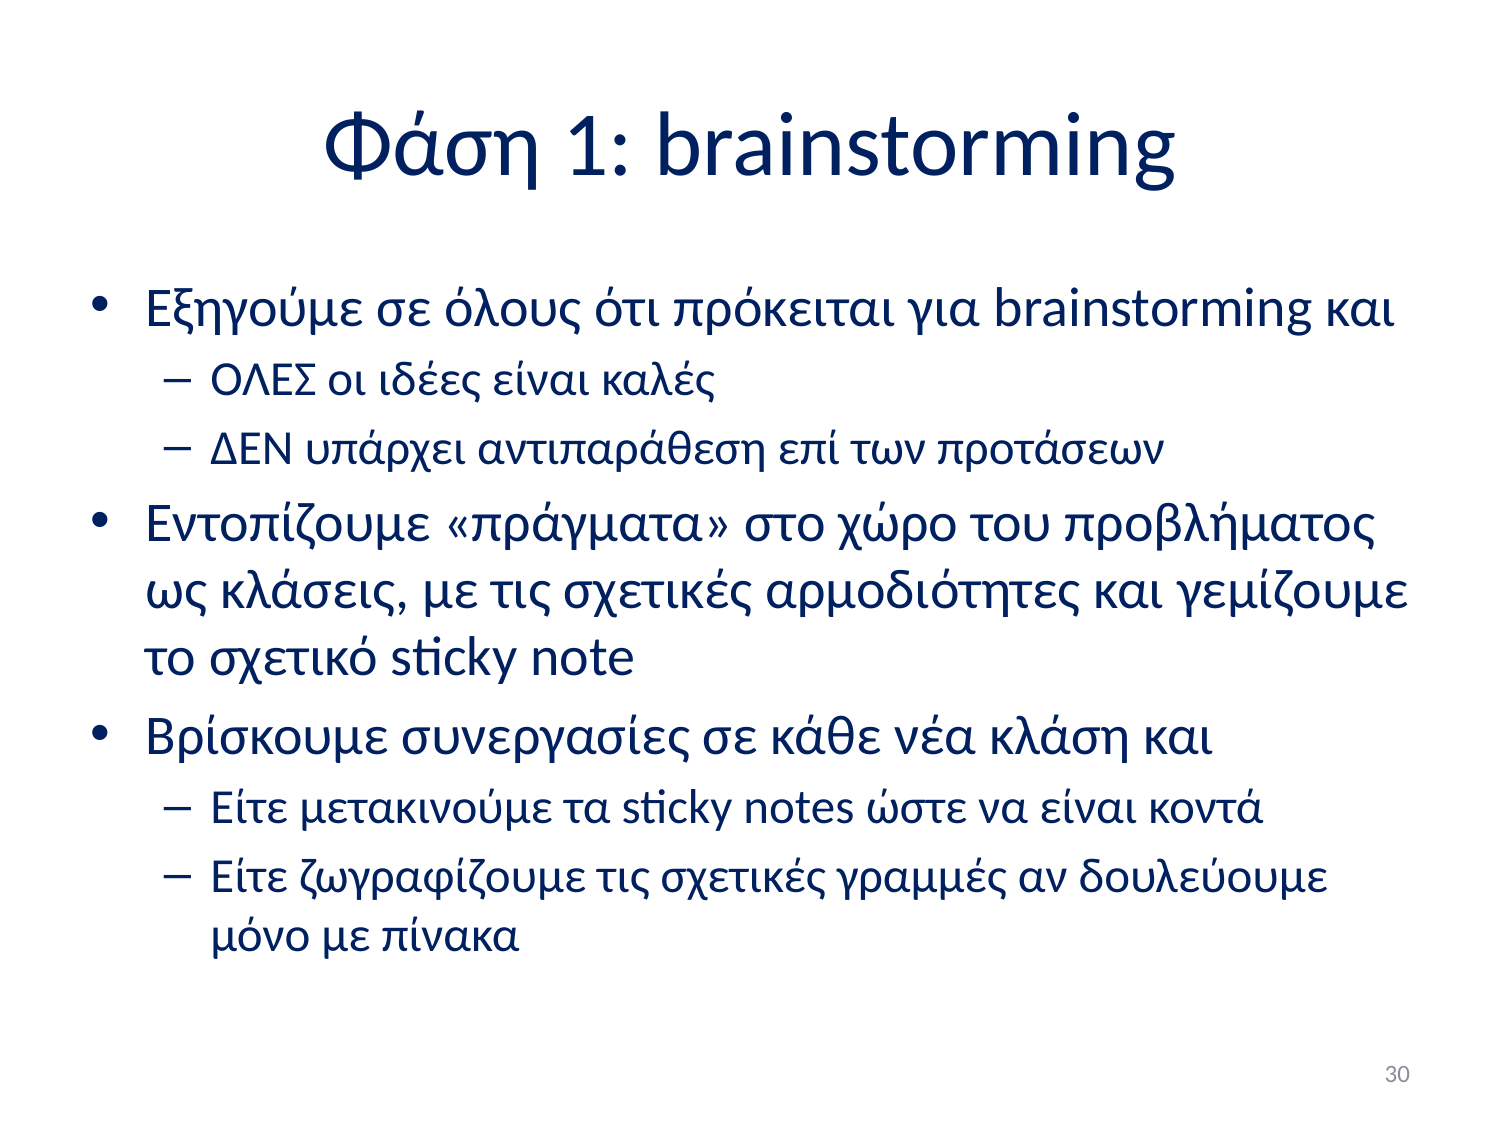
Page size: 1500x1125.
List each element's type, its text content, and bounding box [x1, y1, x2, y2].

list Εξηγούμε σε όλους ότι πρόκειται για brainstorming και ΟΛΕΣ οι ιδέες είναι καλές ΔΕΝ υπάρχει αντιπαράθεση επί των προτάσεων Εντοπίζουμε «πράγματα» στο χώρο του προβλήματος ως κλάσεις, με τις σχετικές αρμοδιότητες και γεμίζουμε το σχετικό sticky note Βρίσκουμε συνεργασίες σε κάθε νέα κλάση και Είτε μετακινούμε τα sticky notes ώστε να είναι κοντά Είτε ζωγραφίζουμε τις σχετικές γραμμές αν δουλεύουμε μόνο με πίνακα [75, 262, 1425, 1005]
slide_number 30 [1074, 1042, 1425, 1103]
title Φάση 1: brainstorming [75, 45, 1425, 233]
